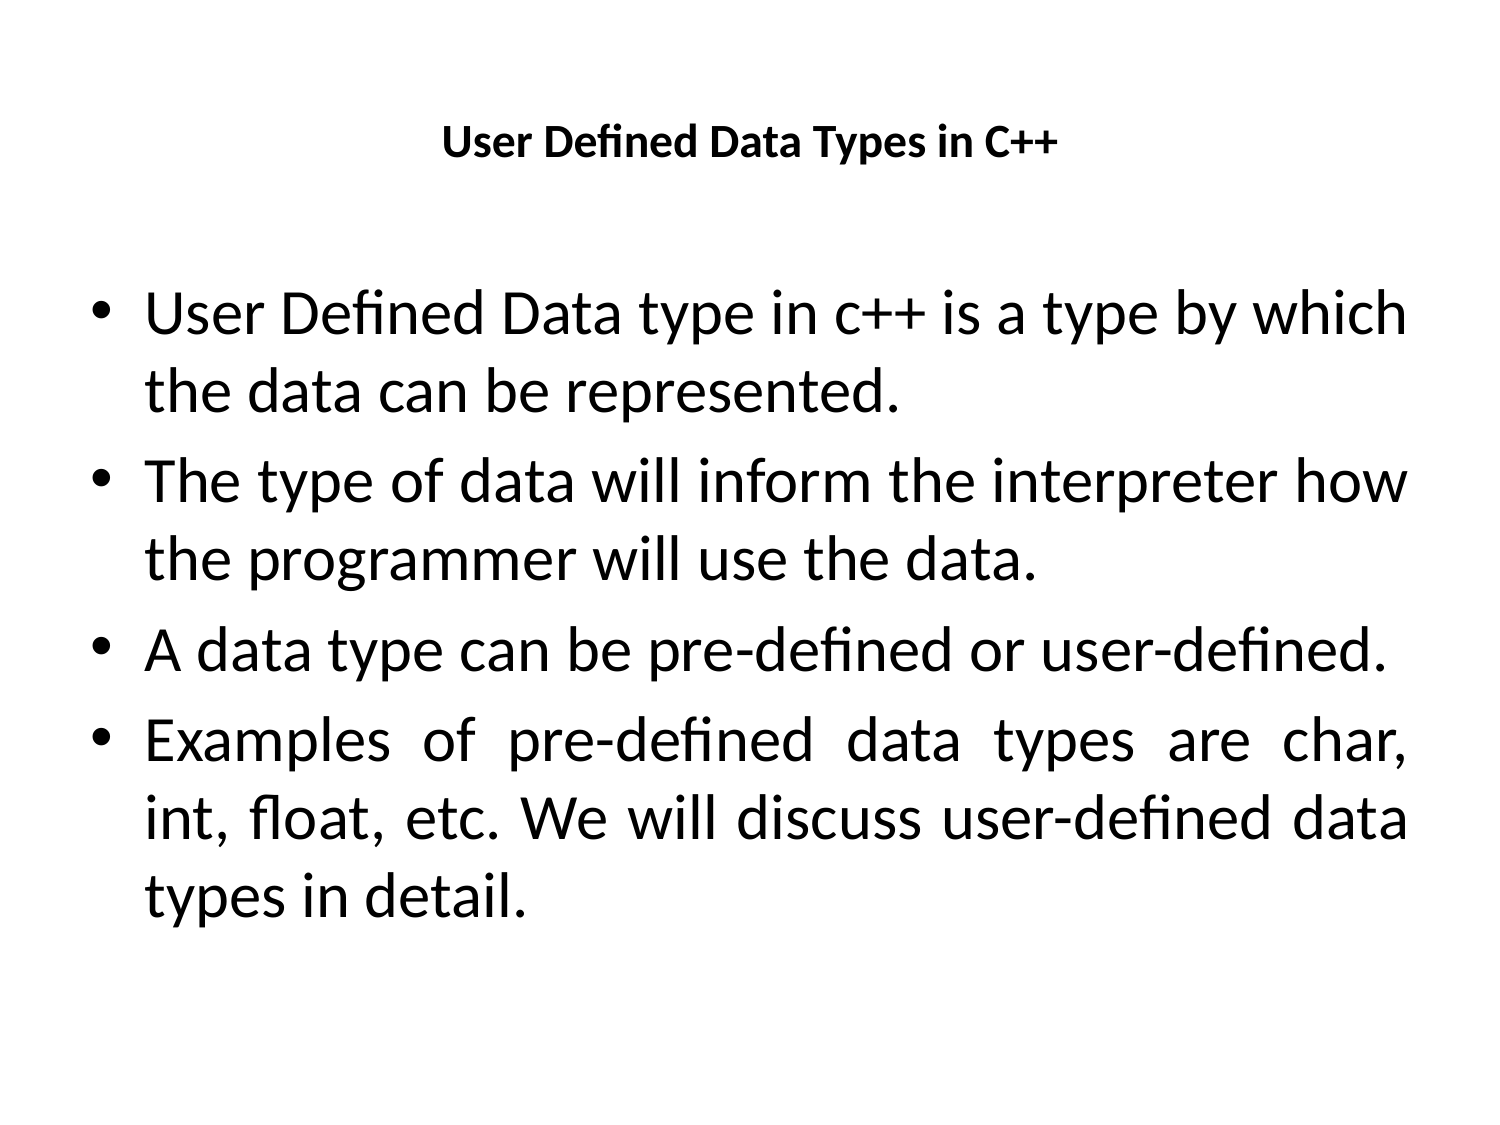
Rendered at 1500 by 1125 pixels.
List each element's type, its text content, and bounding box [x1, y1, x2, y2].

title User Defined Data Types in C++ [75, 45, 1425, 233]
list User Defined Data type in c++ is a type by which the data can be represented. The type of data will inform the interpreter how the programmer will use the data. A data type can be pre-defined or user-defined. Examples of pre-defined data types are char, int, float, etc. We will discuss user-defined data types in detail. [75, 262, 1425, 1005]
